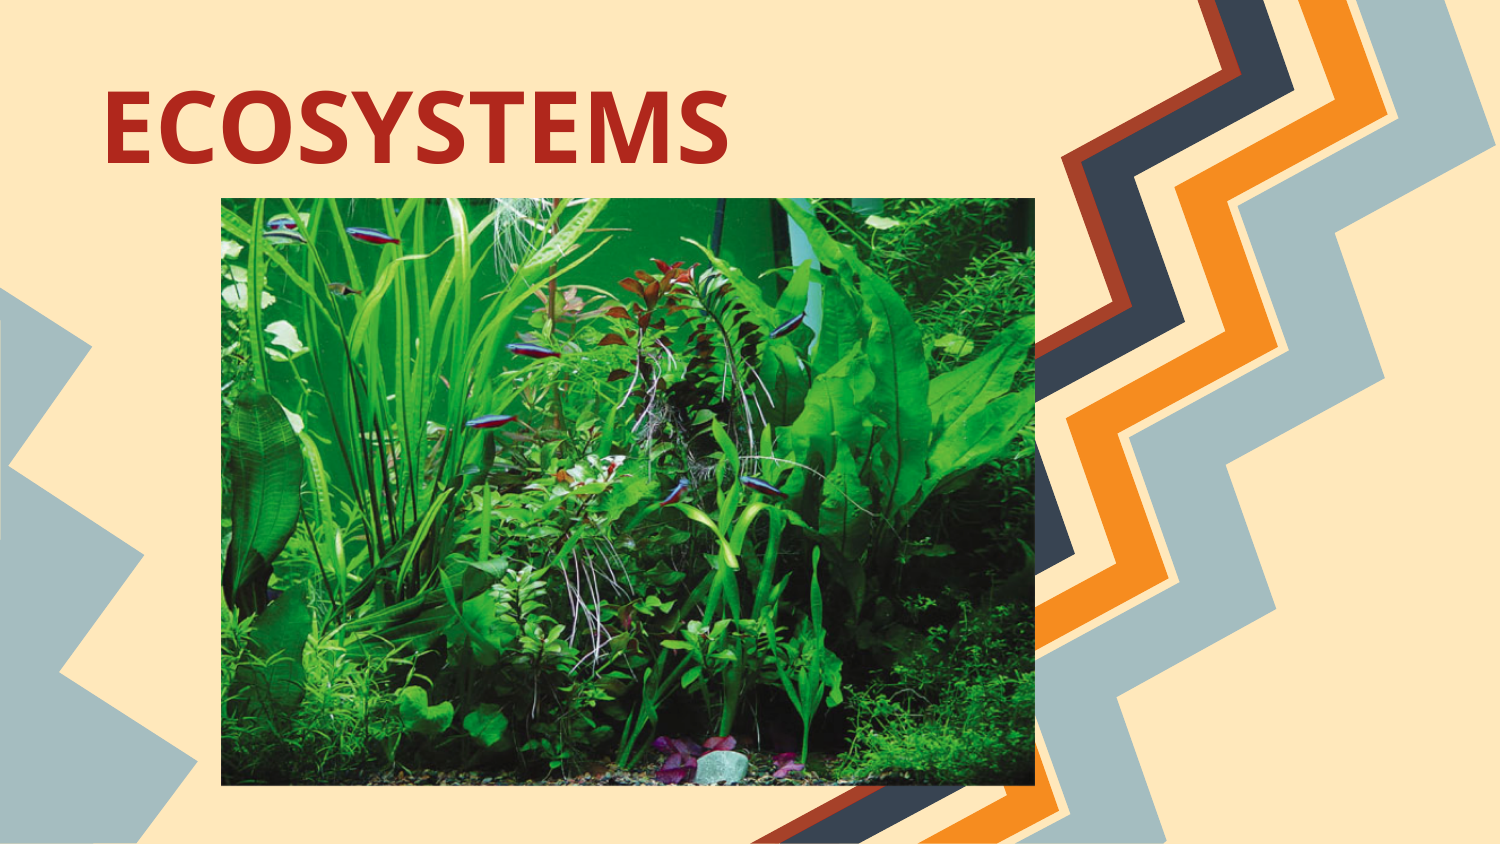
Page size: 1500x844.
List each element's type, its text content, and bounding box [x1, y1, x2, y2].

title ECOSYSTEMS [84, 8, 948, 199]
picture [221, 198, 1035, 787]
